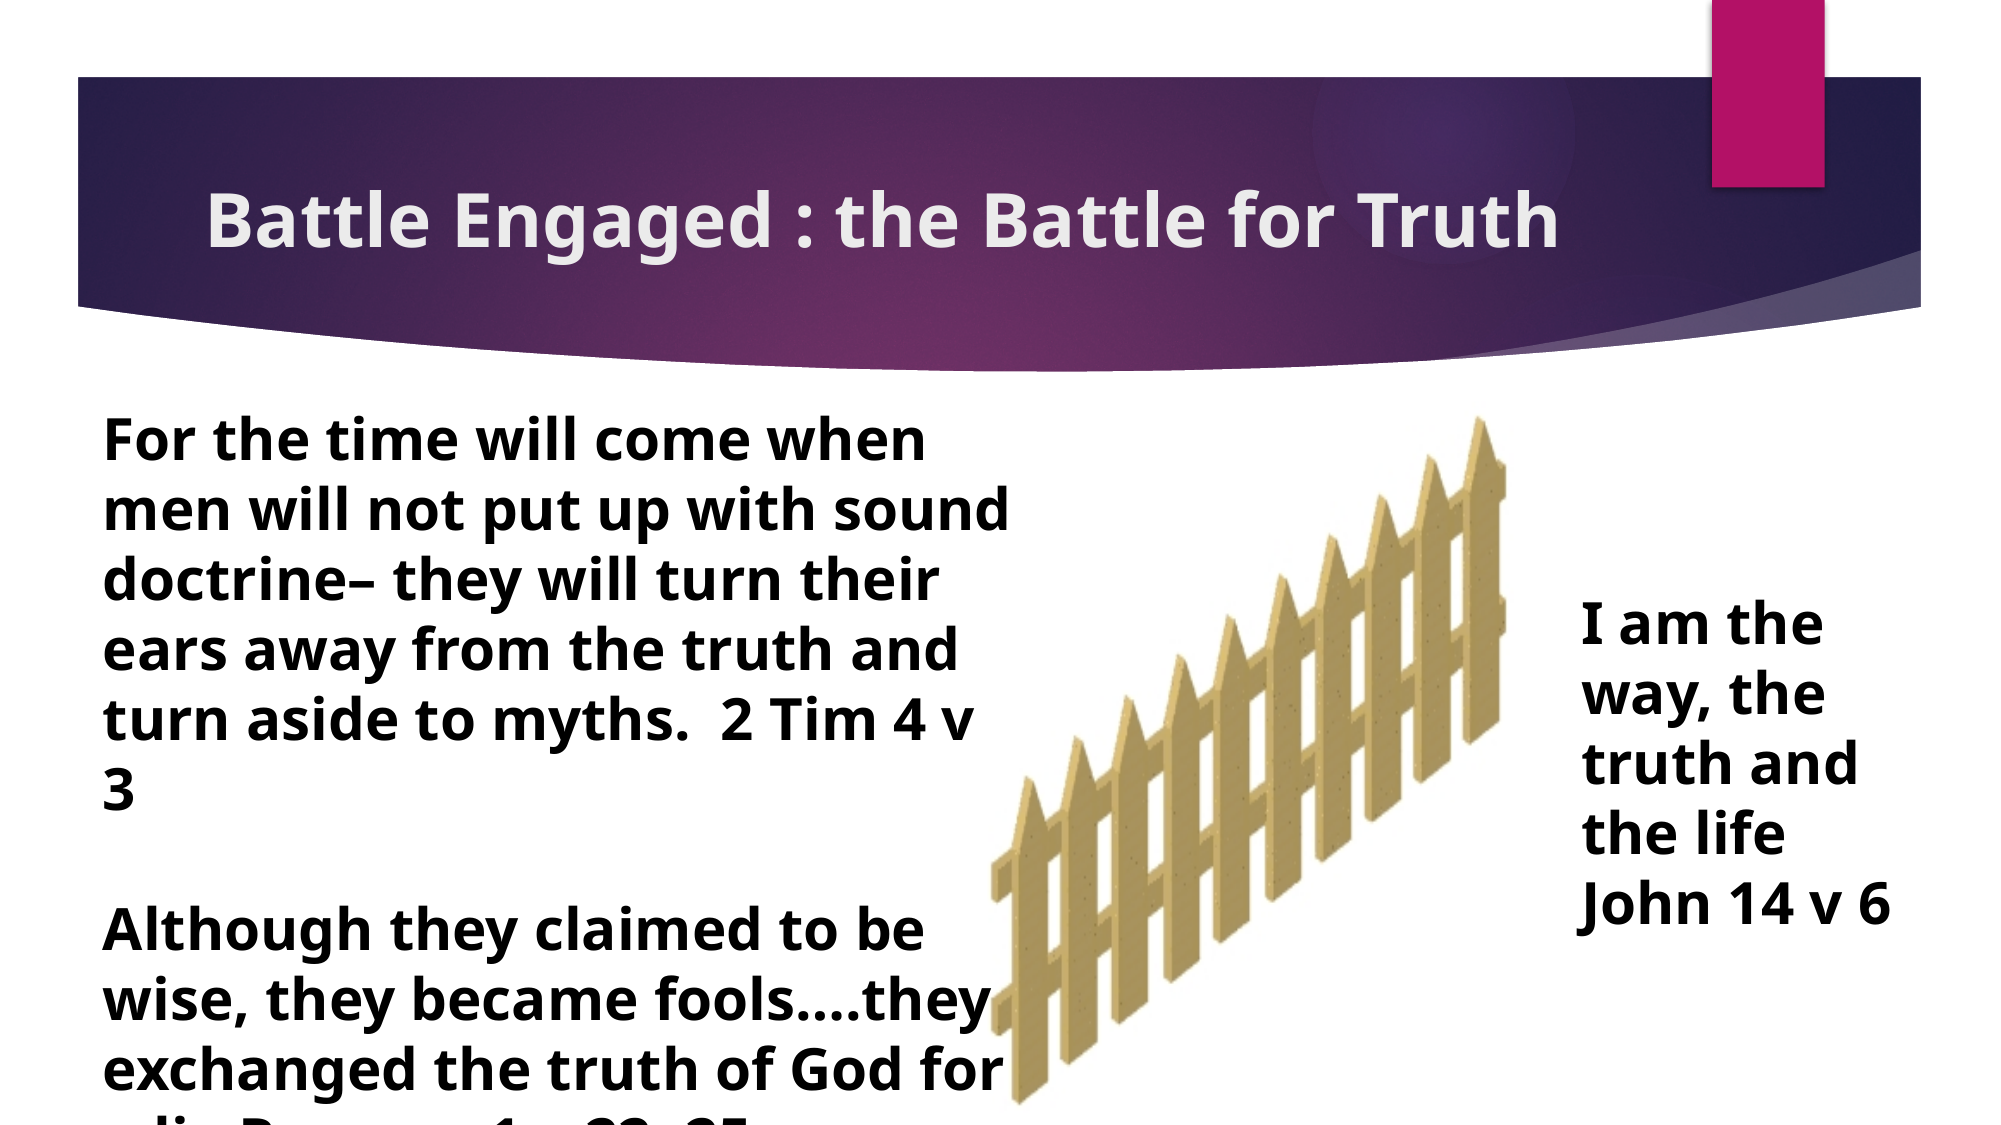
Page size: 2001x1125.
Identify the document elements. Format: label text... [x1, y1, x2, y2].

text_box I am the way, the truth and the life John 14 v 6 [1566, 579, 1941, 944]
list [965, 401, 1540, 1125]
title Battle Engaged : the Battle for Truth [189, 159, 1627, 276]
text_box For the time will come when men will not put up with sound doctrine– they will turn their ears away from the truth and turn aside to myths. 2 Tim 4 v 3 Although they claimed to be wise, they became fools….they exchanged the truth of God for a lie Romans 1 v 22- 25 [88, 394, 1032, 1125]
